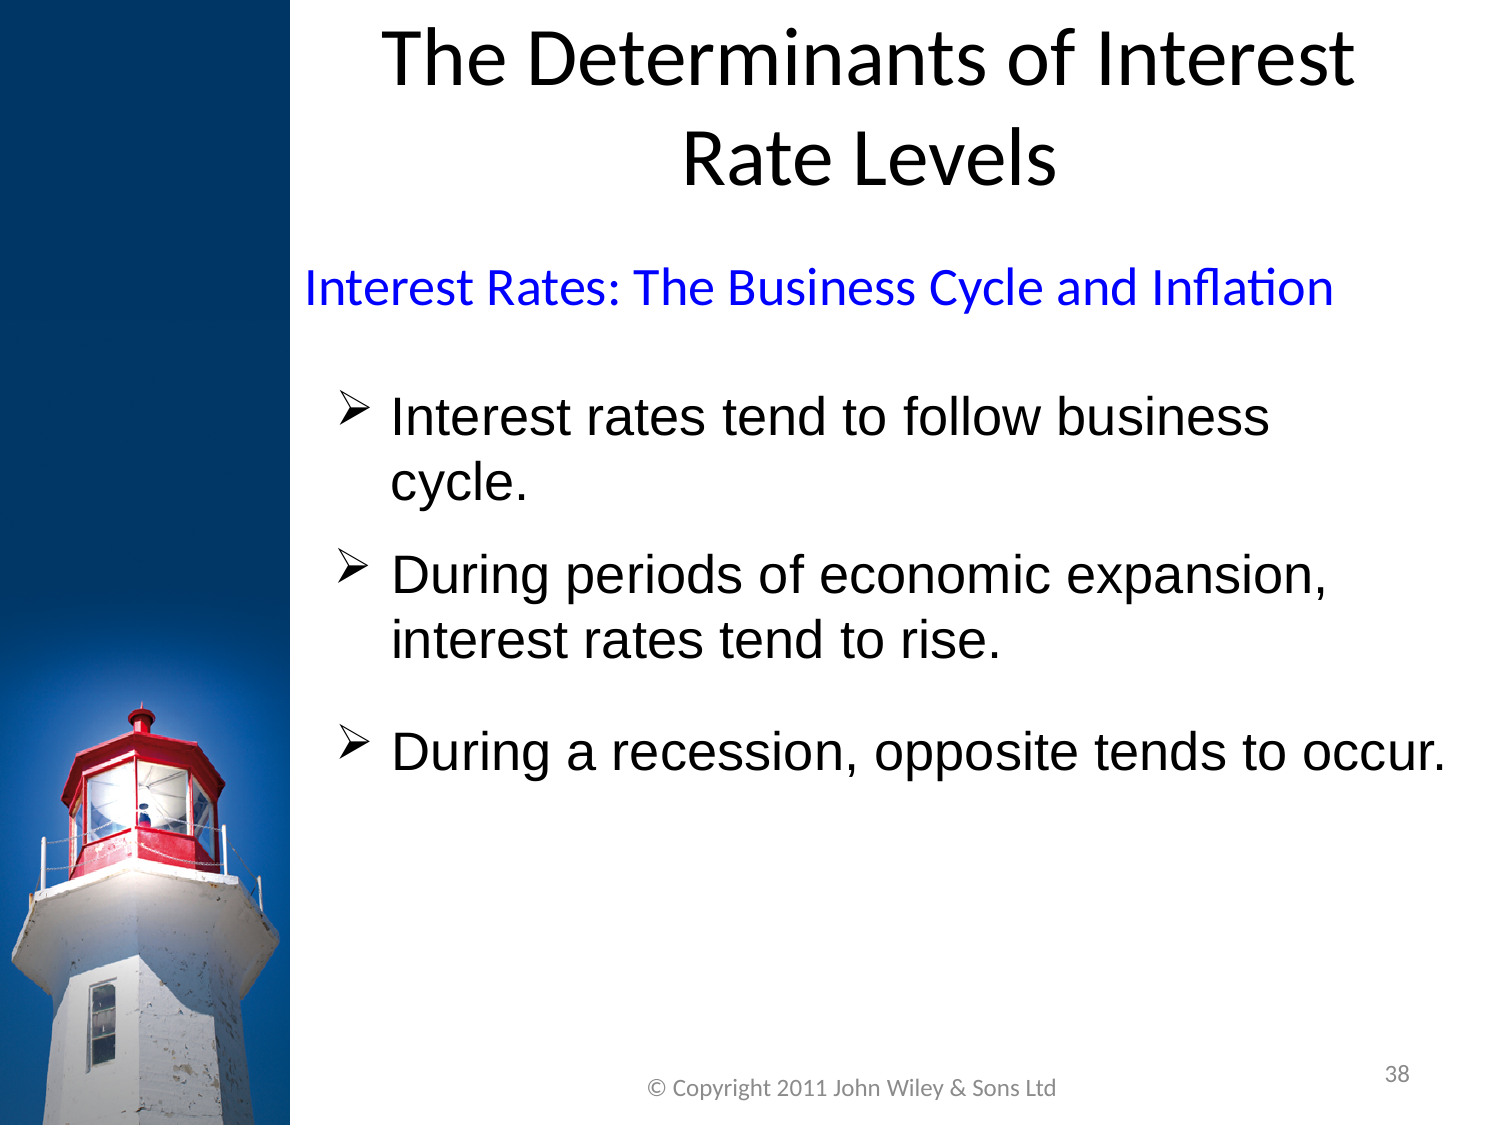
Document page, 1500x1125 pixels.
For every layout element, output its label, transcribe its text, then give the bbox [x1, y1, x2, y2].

text_box Interest rates tend to follow business cycle. [171, 373, 1425, 449]
slide_number 38 [1074, 1042, 1425, 1103]
text_box During a recession, opposite tends to occur. [171, 708, 1500, 846]
title The Determinants of Interest Rate Levels [303, 8, 1436, 197]
text_box During periods of economic expansion, interest rates tend to rise. [169, 532, 1424, 657]
list Interest Rates: The Business Cycle and Inflation [289, 243, 1426, 344]
picture [0, 0, 290, 1125]
